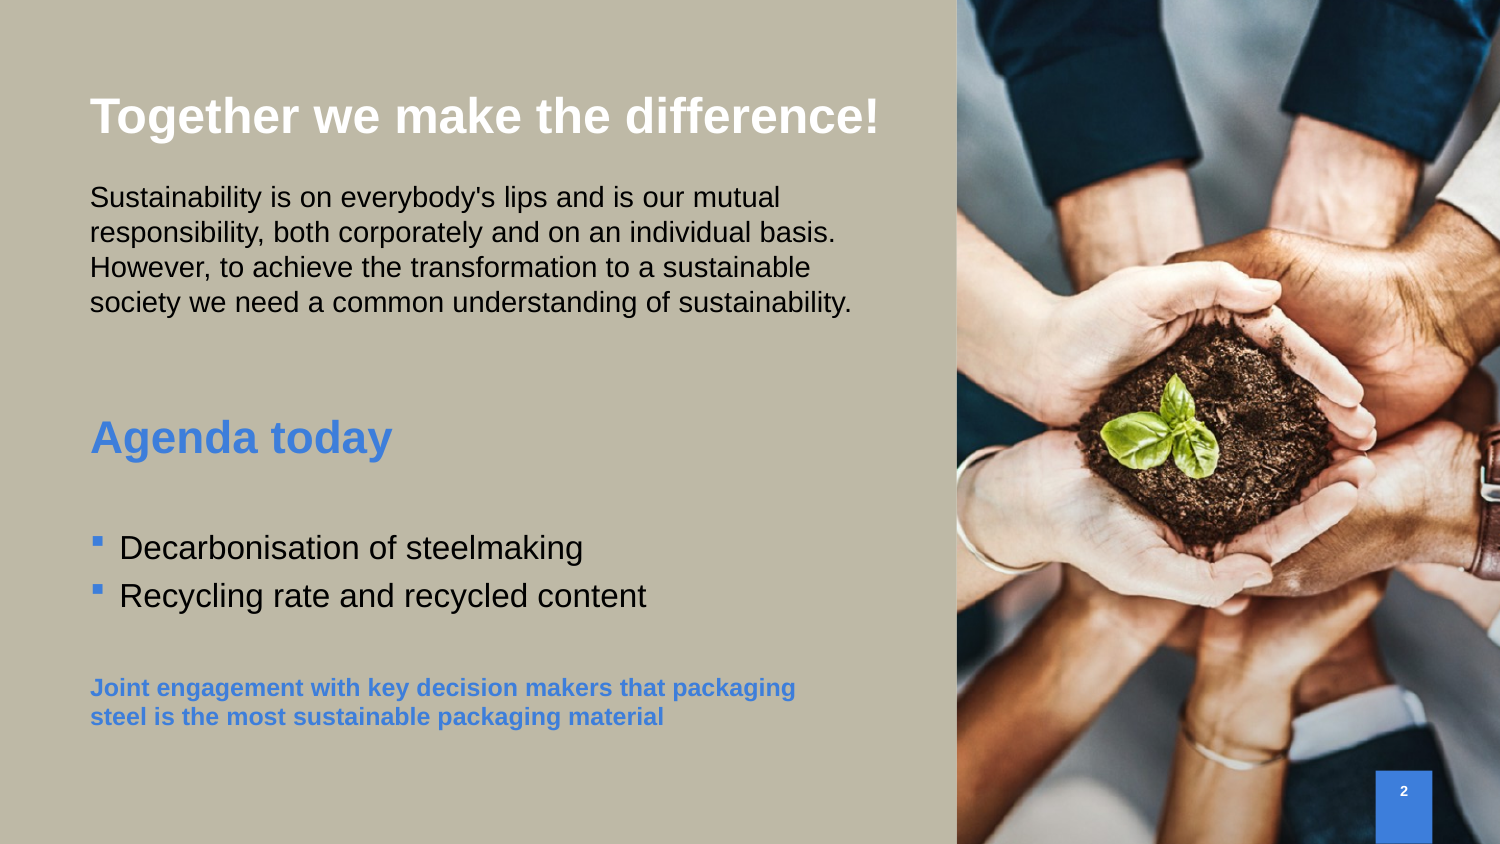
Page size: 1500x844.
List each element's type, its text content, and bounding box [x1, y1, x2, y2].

text_box Together we make the difference! Sustainability is on everybody's lips and is our mutual responsibility, both corporately and on an individual basis. However, to achieve the transformation to a sustainable society we need a common understanding of sustainability. [74, 76, 918, 326]
slide_number 2 [1375, 770, 1433, 844]
title Agenda today [75, 403, 800, 486]
list Decarbonisation of steelmaking Recycling rate and recycled content Joint engagement with key decision makers that packaging steel is the most sustainable packaging material [75, 510, 841, 771]
picture [805, 0, 1500, 844]
